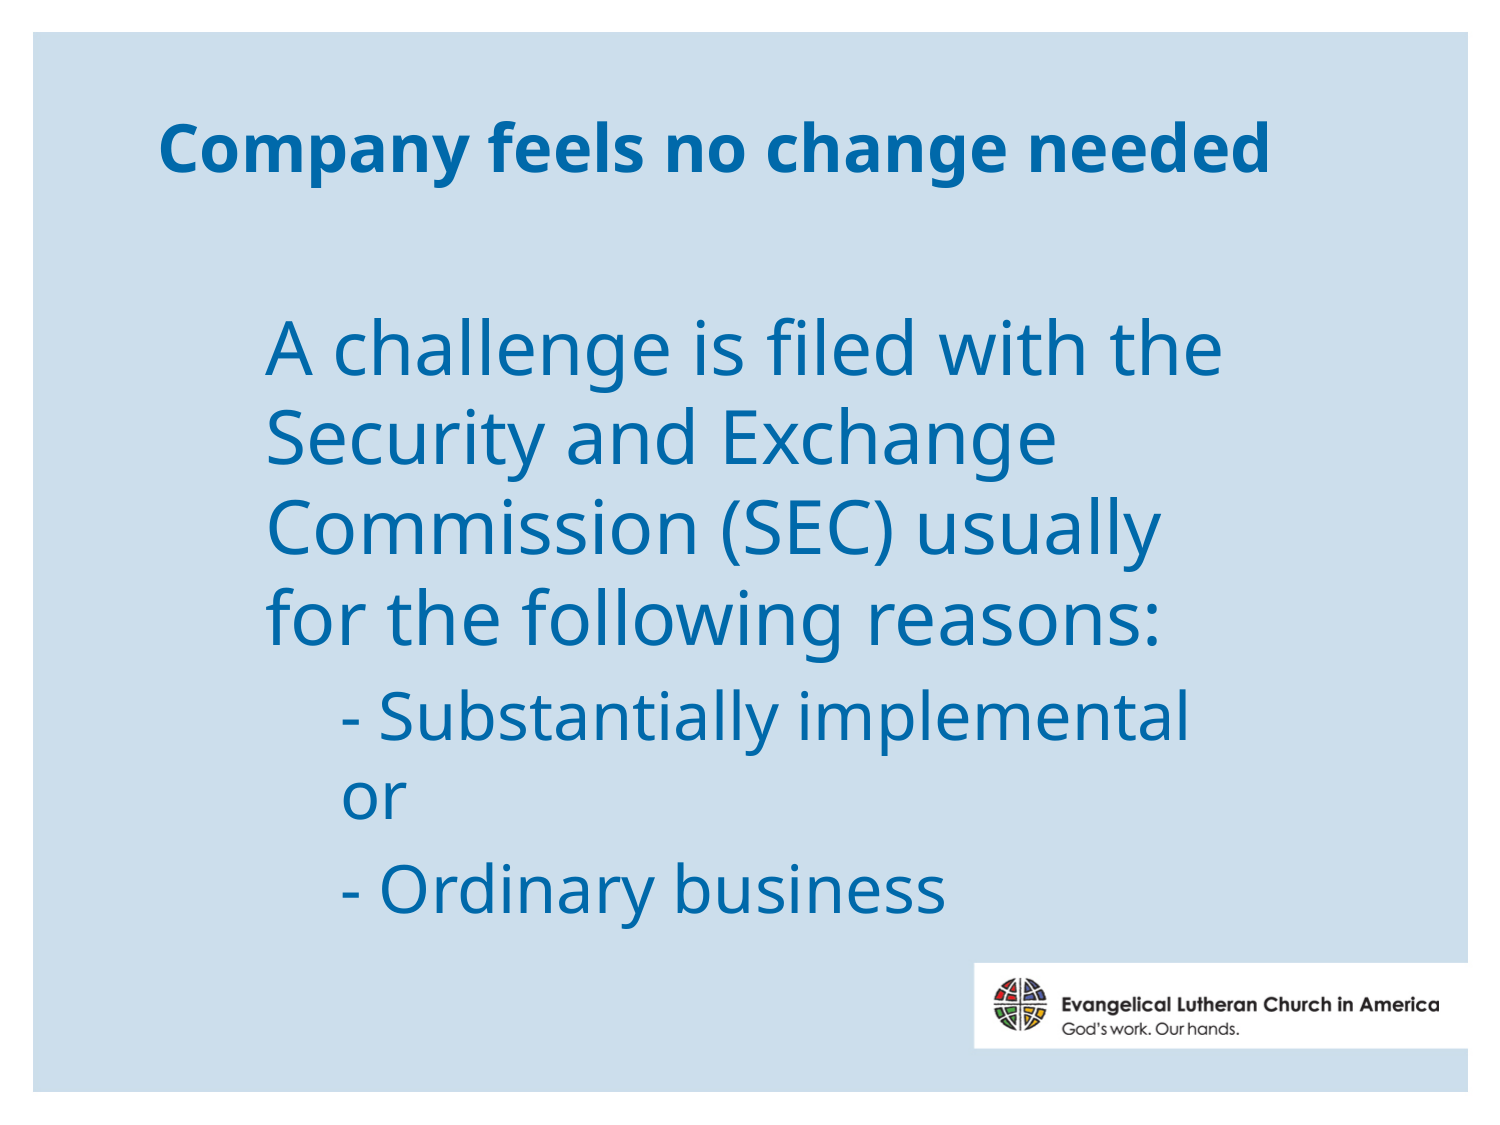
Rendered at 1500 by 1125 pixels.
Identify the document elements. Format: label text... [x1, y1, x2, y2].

picture [0, 0, 1500, 1125]
title Company feels no change needed [141, 97, 1361, 270]
list A challenge is filed with the Security and Exchange Commission (SEC) usually for the following reasons: - Substantially implemental or - Ordinary business [250, 292, 1251, 982]
